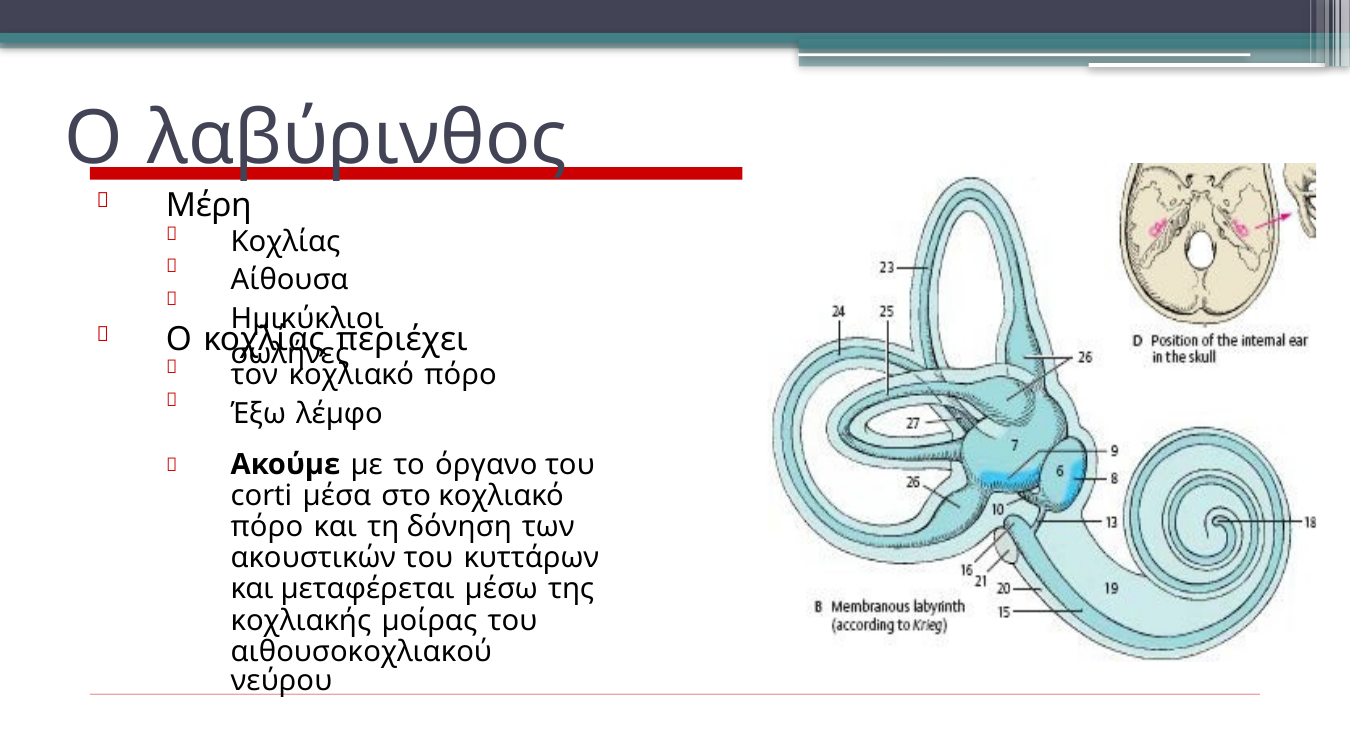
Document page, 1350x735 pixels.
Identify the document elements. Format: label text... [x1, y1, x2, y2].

text_box Ο κοχλίας περιέχει [164, 316, 514, 357]
text_box  [164, 355, 185, 378]
text_box νεύρου [228, 661, 355, 697]
text_box τον κοχλιακό πόρο Έξω λέμφο [228, 352, 549, 430]
text_box Μέρη [164, 183, 267, 224]
text_box [742, 163, 1317, 662]
text_box Κοχλίας Αίθουσα Ημικύκλιοι σωλήνες [228, 218, 567, 370]
text_box Ακούμε με το όργανο του corti μέσα στο κοχλιακό πόρο και τη δόνηση των ακουστικών του κυττάρων και μεταφέρεται μέσω της κοχλιακής μοίρας του αιθουσοκοχλιακού [228, 449, 643, 668]
text_box  [164, 253, 185, 277]
text_box  [95, 186, 121, 212]
text_box  [164, 387, 185, 411]
text_box  [164, 286, 185, 310]
text_box  [164, 221, 185, 245]
title Ο λαβύρινθος [62, 19, 1278, 203]
text_box  [95, 320, 121, 346]
text_box  [164, 452, 185, 476]
